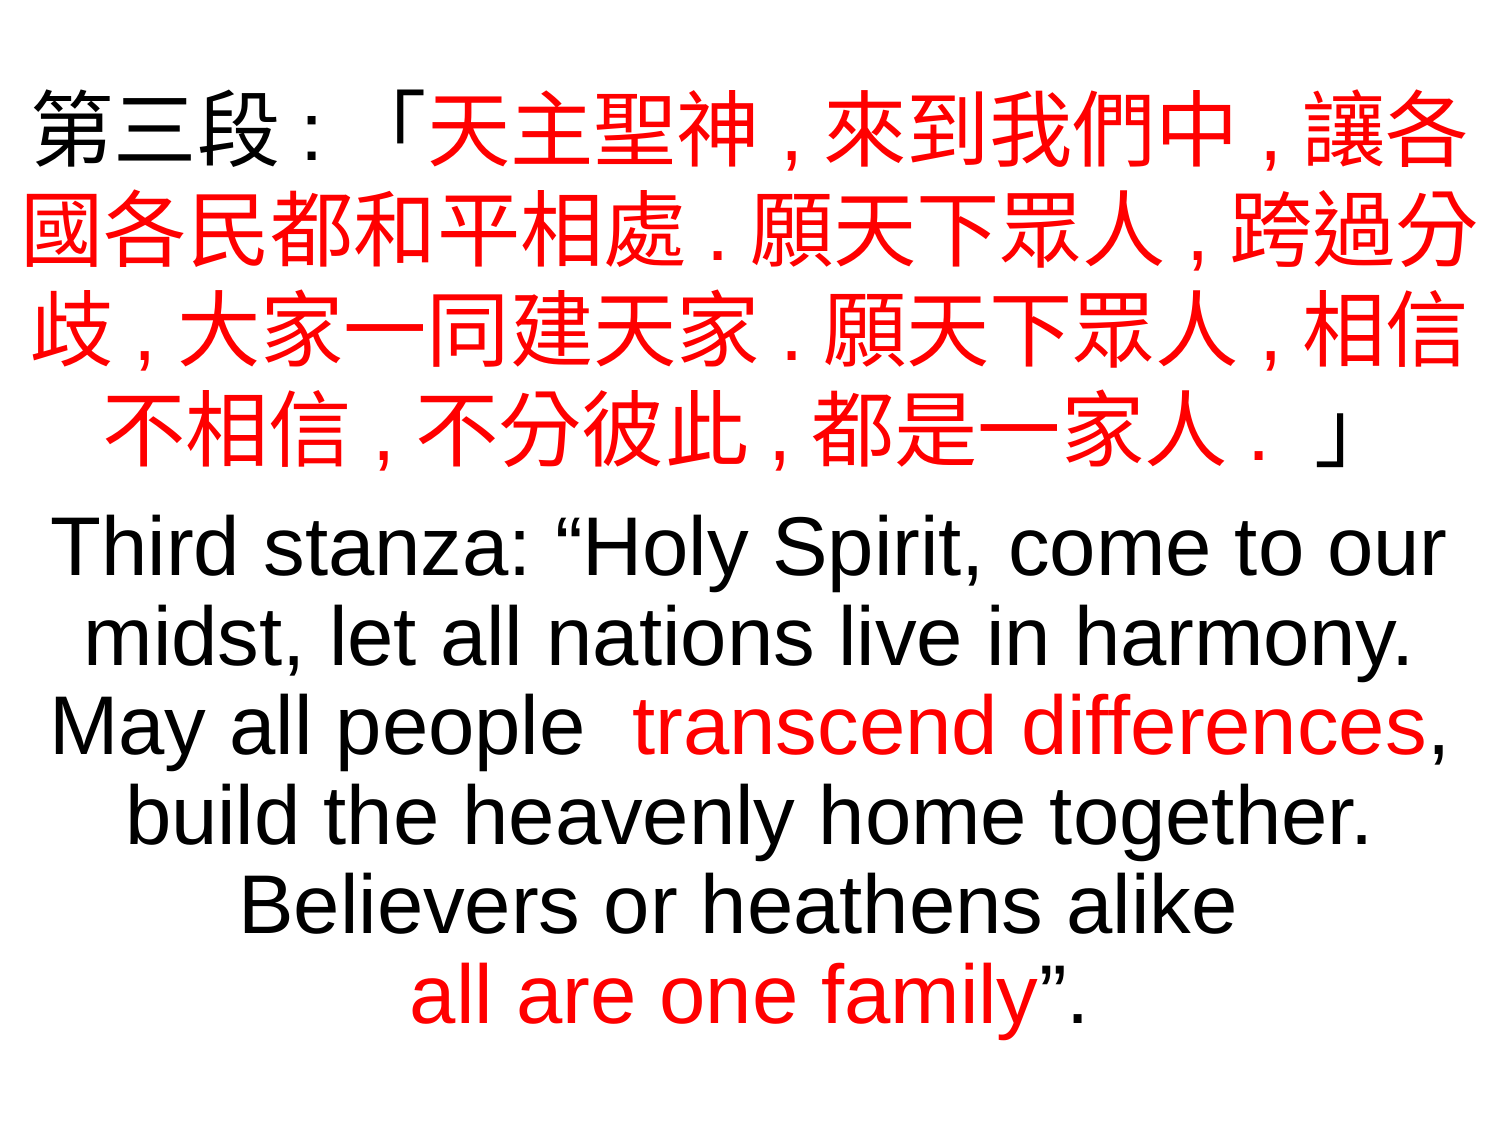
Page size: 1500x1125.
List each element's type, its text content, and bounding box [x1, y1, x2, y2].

subtitle 第三段:「天主聖神,來到我們中,讓各國各民都和平相處.願天下眾人,跨過分歧,大家一同建天家.願天下眾人,相信 不相信,不分彼此,都是一家人. 」 Third stanza: “Holy Spirit, come to our midst, let all nations live in harmony. May all people transcend differences, build the heavenly home together. Believers or heathens alike all are one family”. [0, 0, 1500, 1125]
